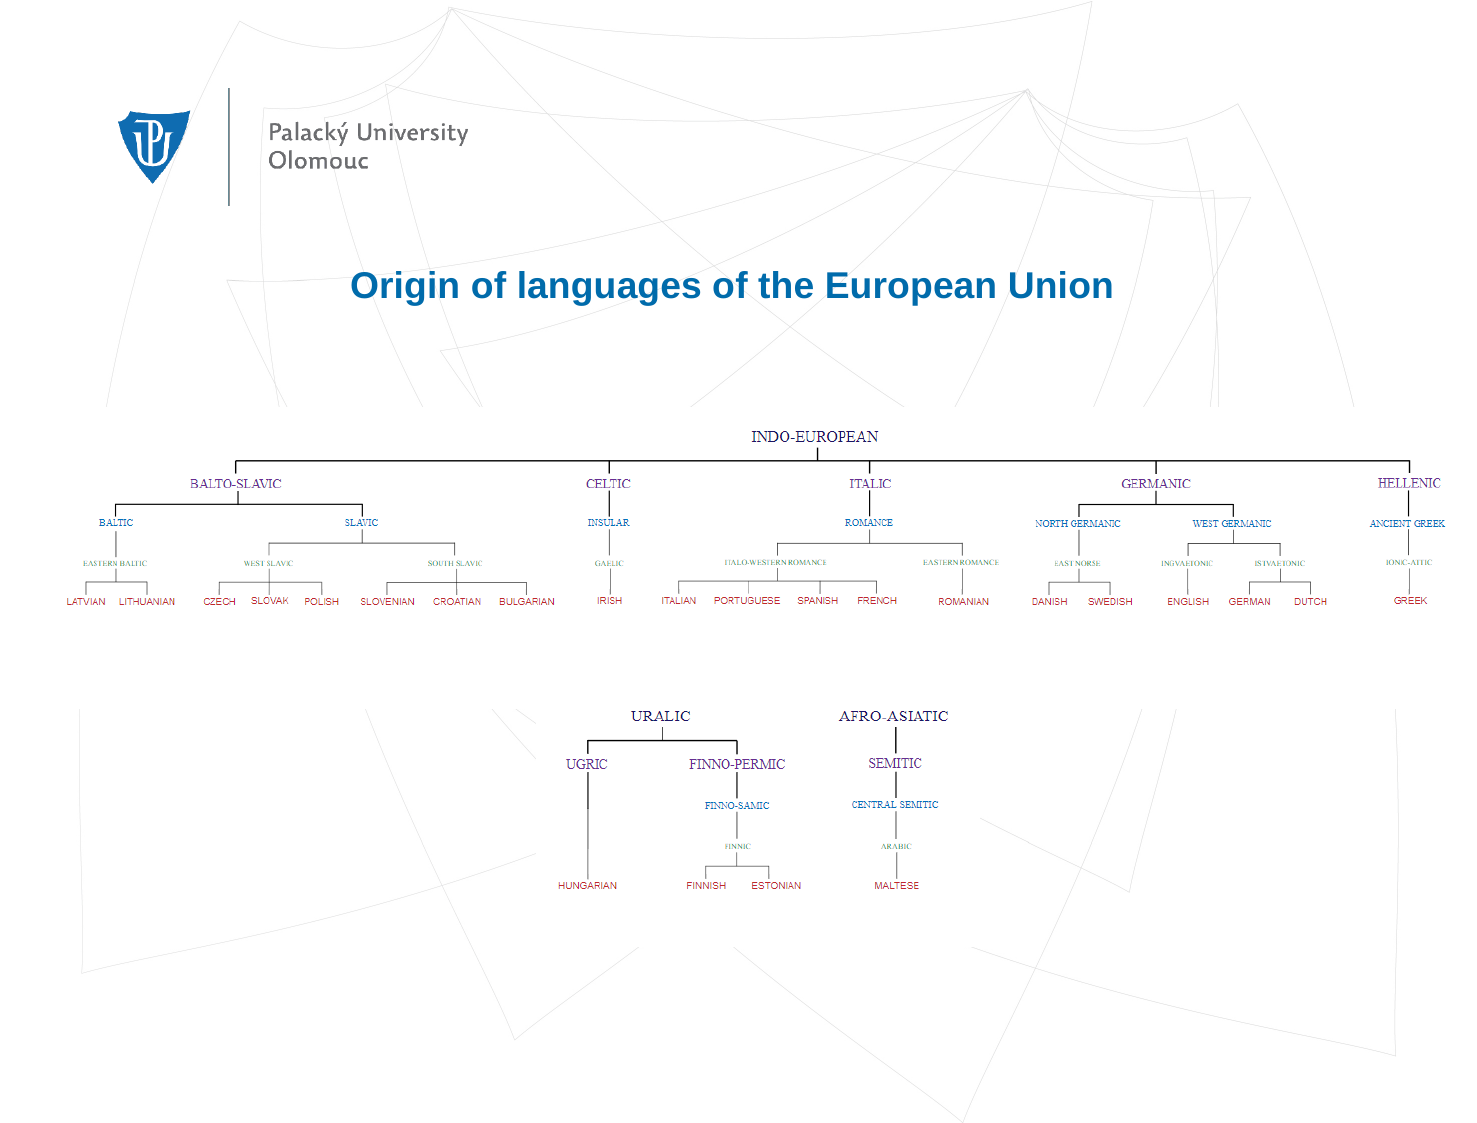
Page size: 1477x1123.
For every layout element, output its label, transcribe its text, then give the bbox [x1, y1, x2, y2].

picture [0, 389, 1477, 1123]
title Origin of languages of the European Union [0, 265, 1477, 389]
picture [0, 0, 1477, 265]
